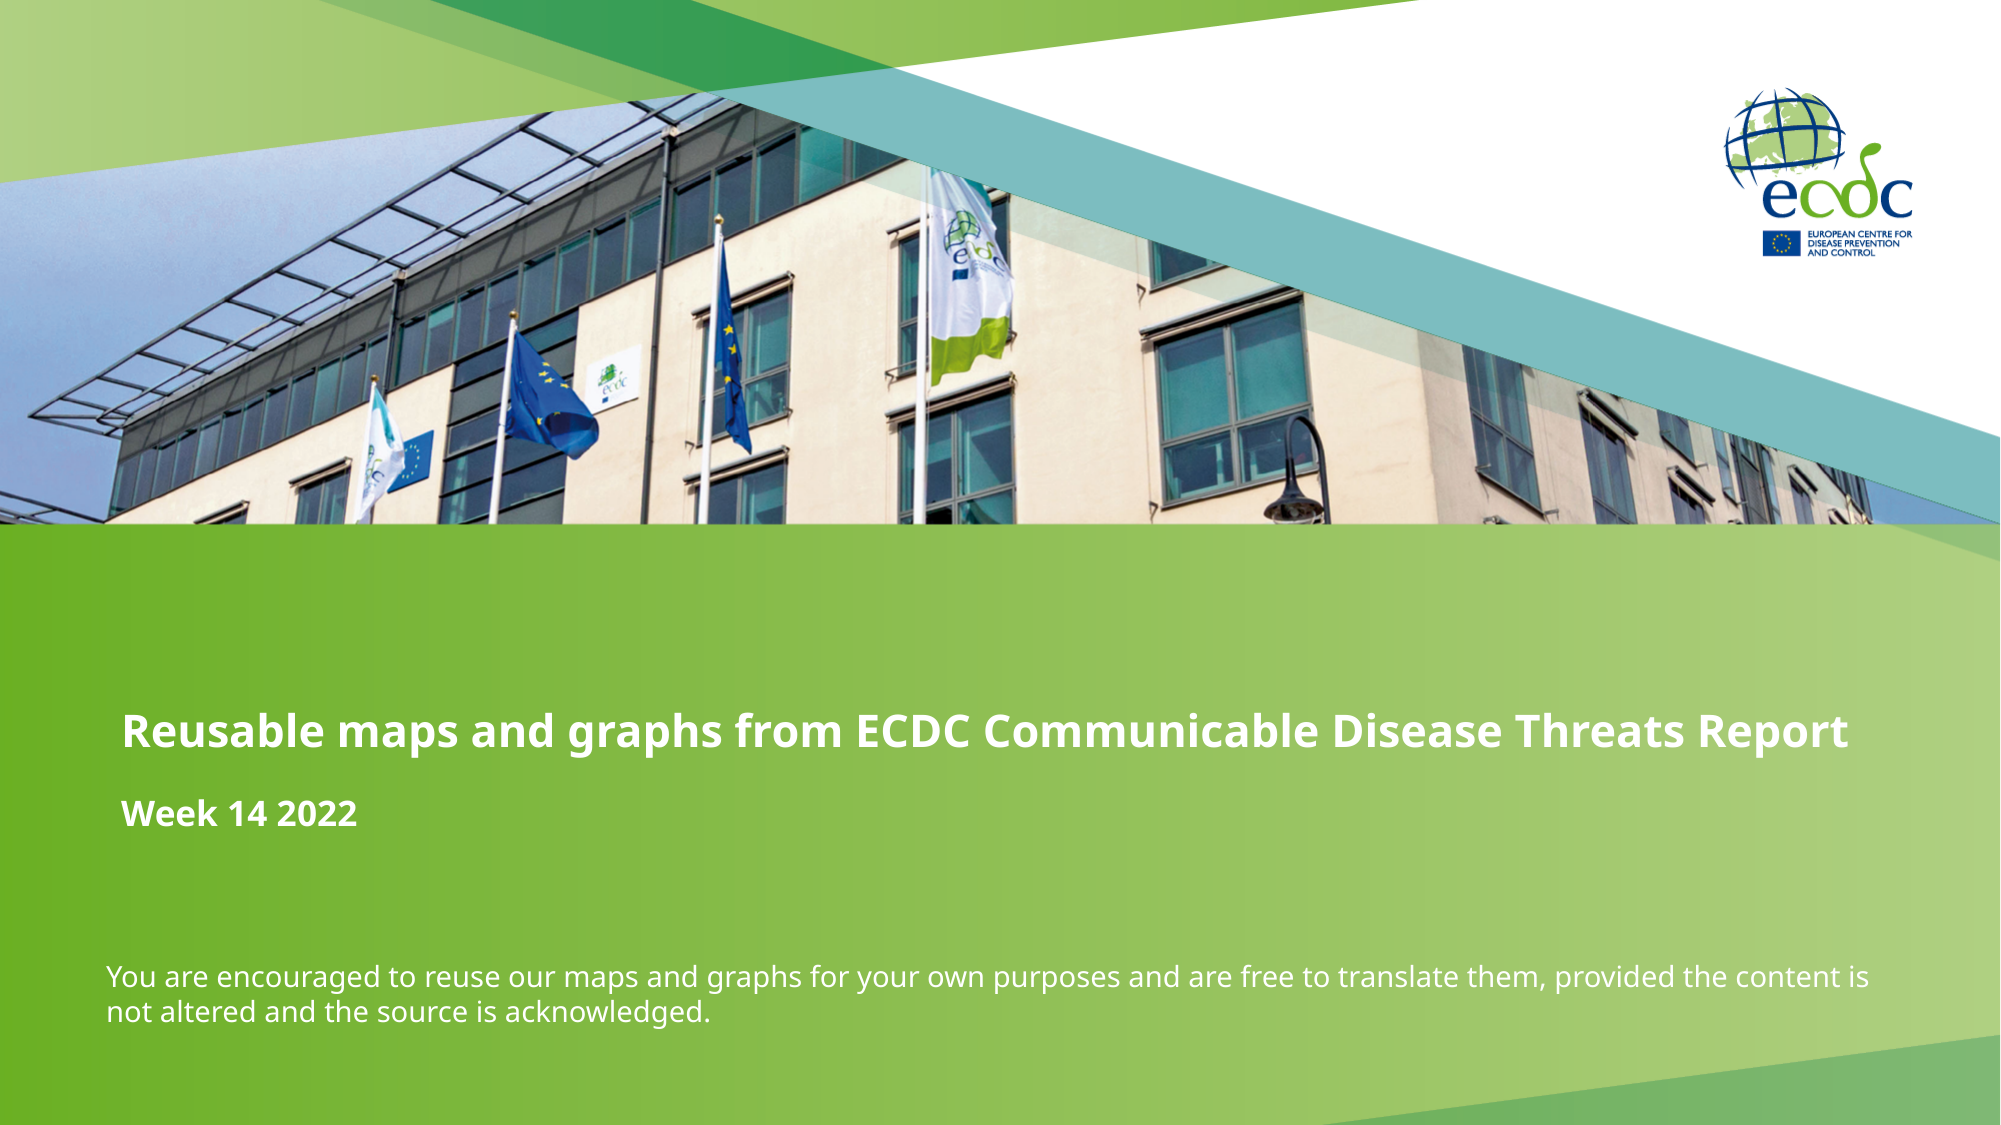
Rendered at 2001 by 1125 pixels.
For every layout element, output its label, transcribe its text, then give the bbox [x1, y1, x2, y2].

text_box You are encouraged to reuse our maps and graphs for your own purposes and are free to translate them, provided the content is not altered and the source is acknowledged. [106, 938, 1890, 1029]
title Reusable maps and graphs from ECDC Communicable Disease Threats Report Week 14 2022 [106, 678, 1878, 907]
picture [0, 0, 2001, 1125]
